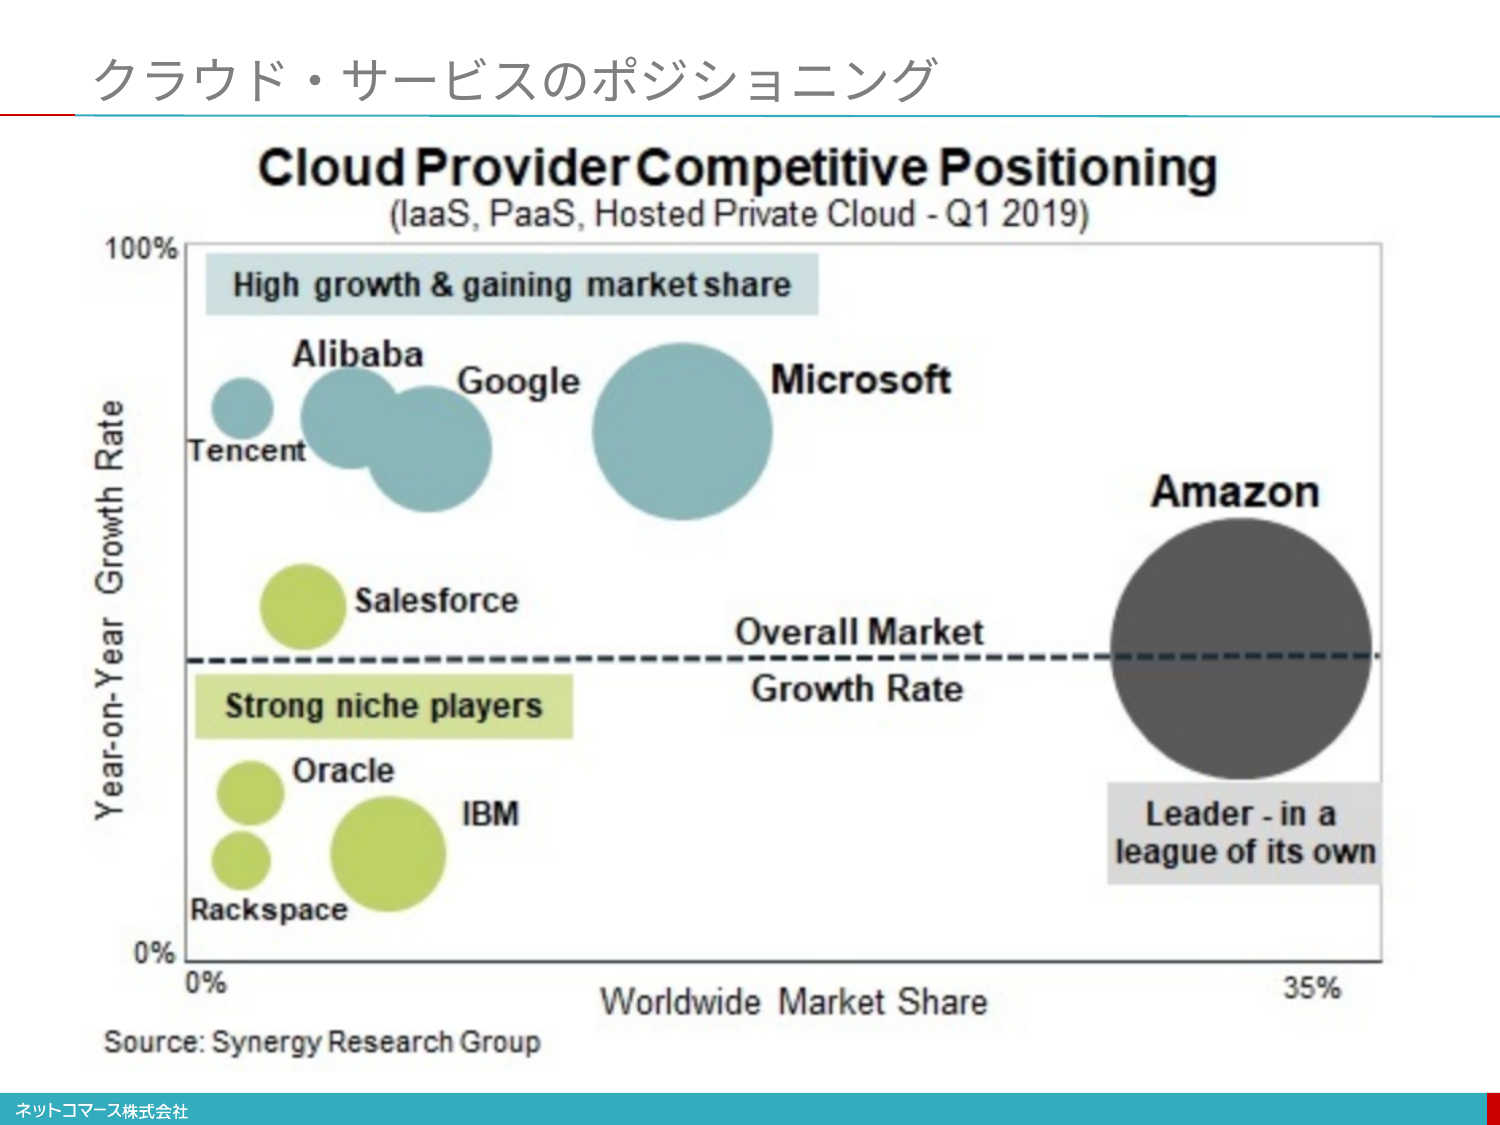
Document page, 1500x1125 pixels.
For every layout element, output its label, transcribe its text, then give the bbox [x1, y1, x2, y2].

title クラウド・サービスのポジショニング [75, 45, 1500, 114]
picture [82, 120, 1418, 1082]
picture [16, 1101, 188, 1120]
